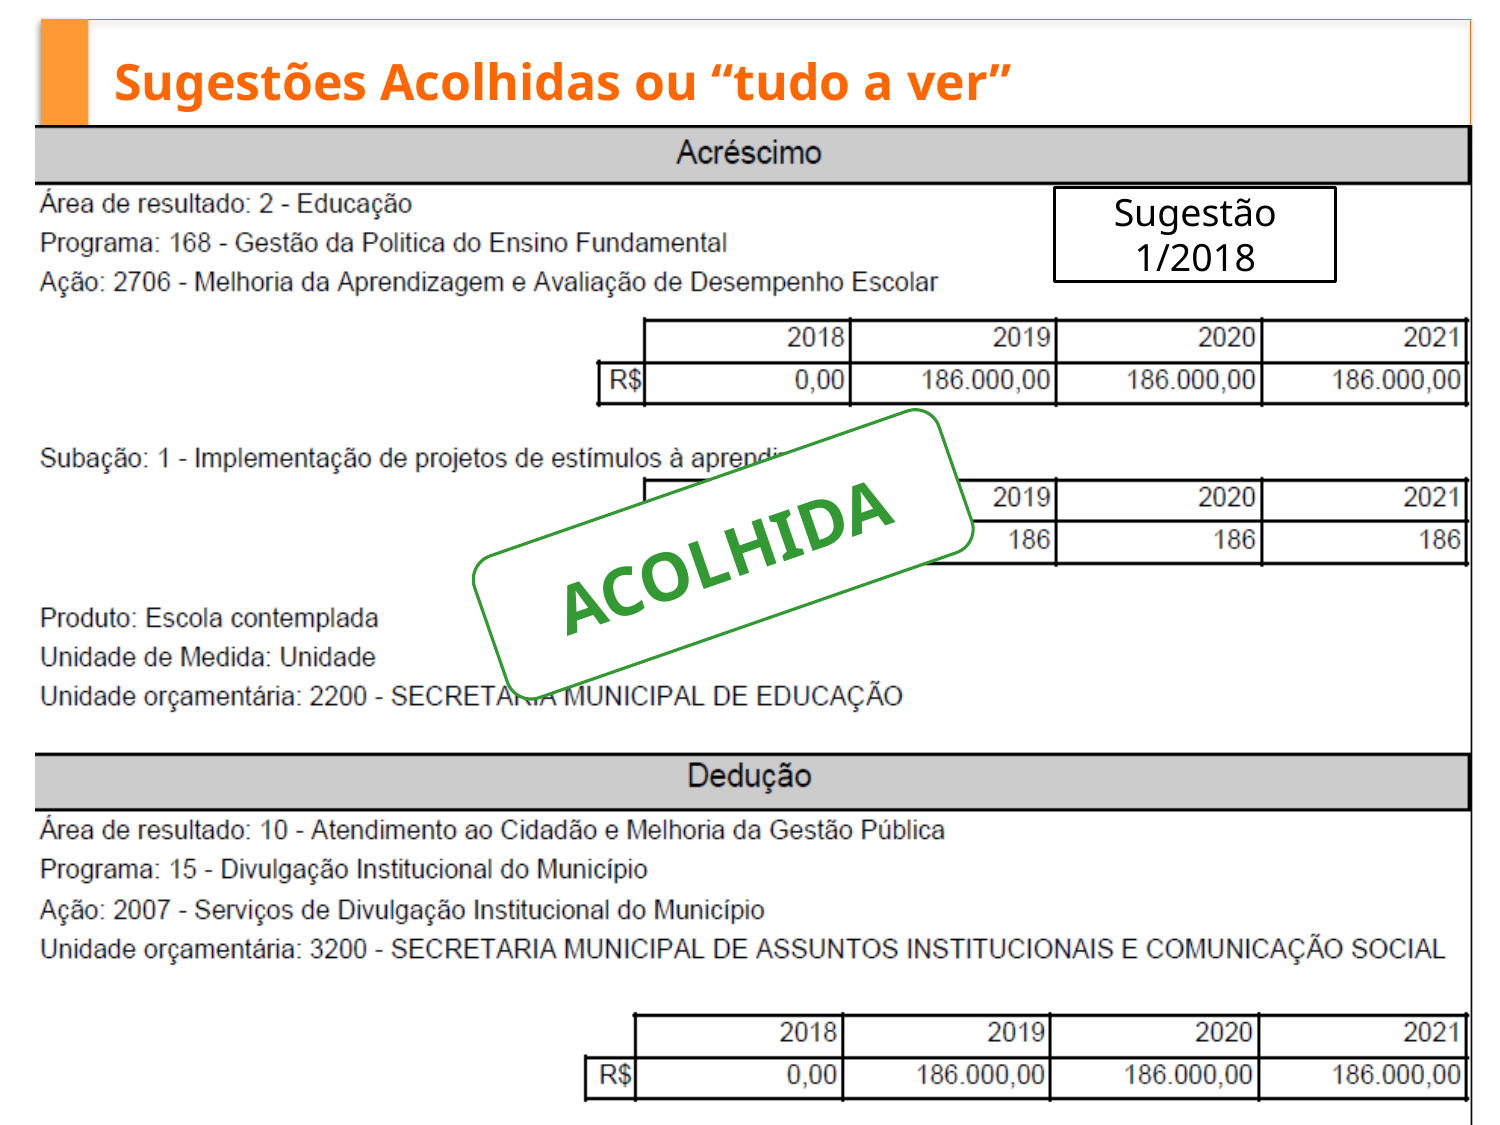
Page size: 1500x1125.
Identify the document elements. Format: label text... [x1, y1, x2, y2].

picture [34, 124, 1477, 1125]
text_box Sugestões Acolhidas ou “tudo a ver” [99, 42, 1412, 124]
